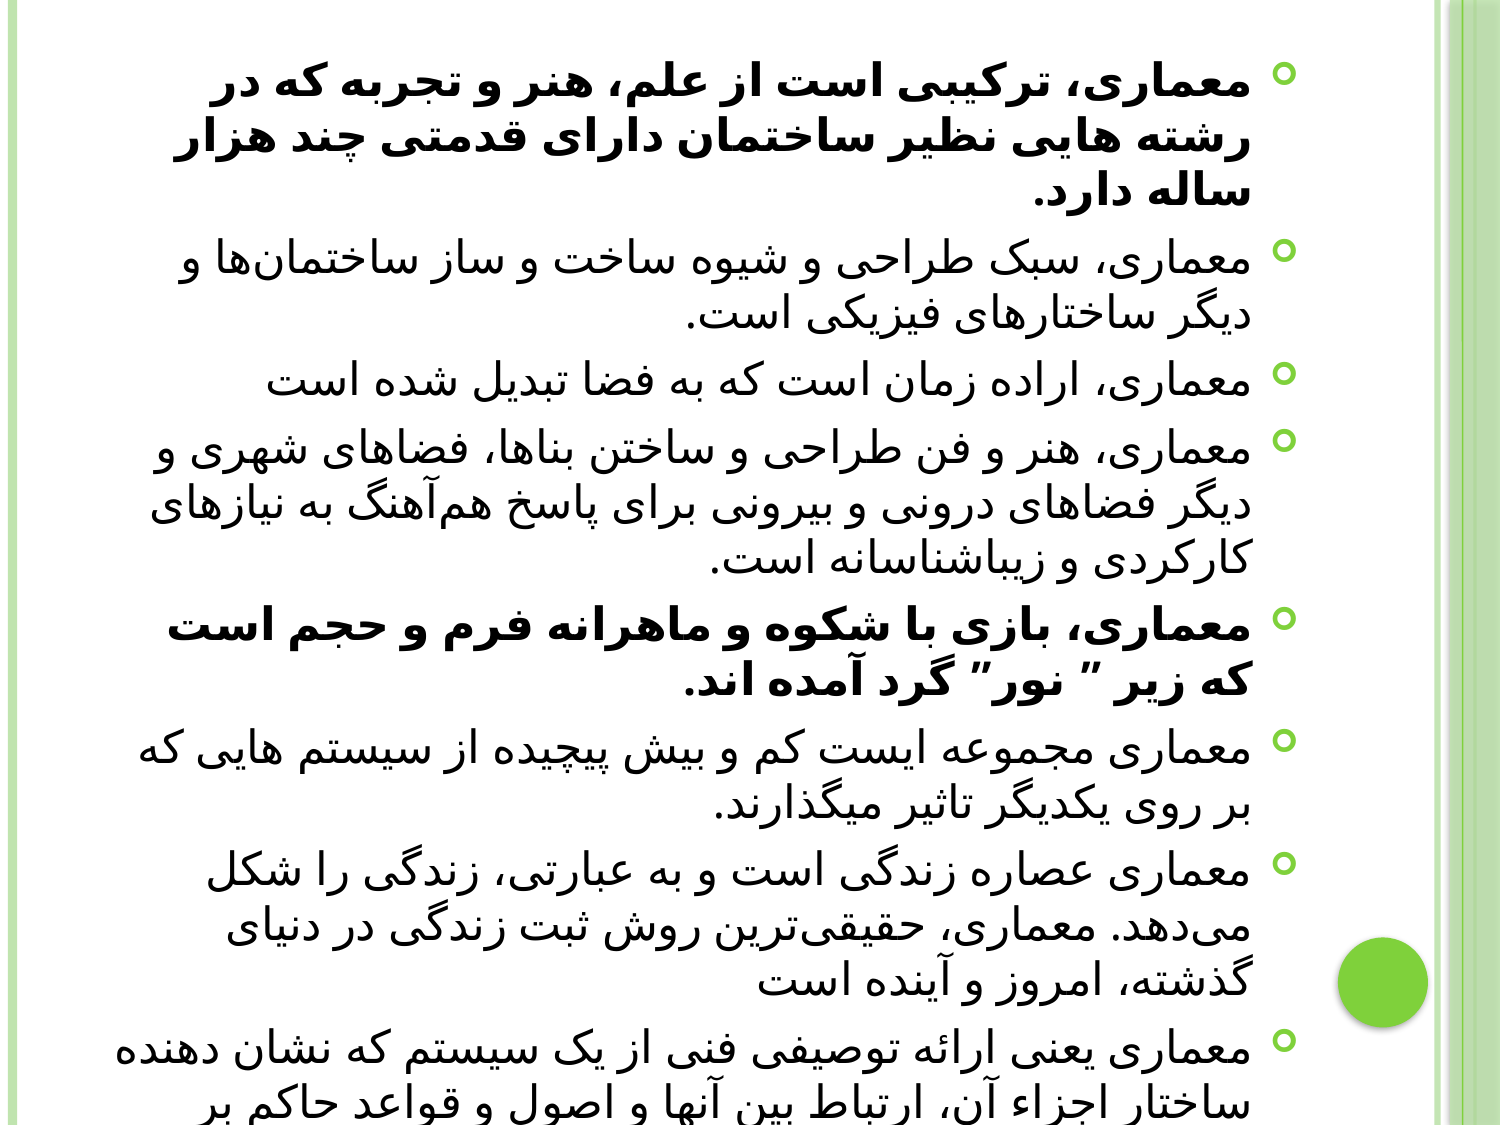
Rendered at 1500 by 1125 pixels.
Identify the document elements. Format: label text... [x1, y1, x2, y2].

list معماری، ترکیبی است از علم، هنر و تجربه که در رشته هایی نظیر ساختمان دارای قدمتی چند هزار ساله دارد. معماری، سبک طراحی و شیوه ساخت و ساز ساختمان‌ها و دیگر ساختارهای فیزیکی است. معماری، اراده زمان است که به فضا تبدیل شده است معماری، هنر و فن طراحی و ساختن بناها، فضاهای شهری و دیگر فضاهای درونی و بیرونی برای پاسخ هم‌آهنگ به نیازهای کارکردی و زیباشناسانه است. معماری، بازی با شکوه و ماهرانه فرم و حجم است که زیر ” نور” گرد آمده اند. معماری مجموعه ایست کم و بیش پیچیده از سیستم هایی که بر روی یکدیگر تاثیر میگذارند. معماری عصاره زندگی است و به عبارتی، زندگی را شکل می‌دهد. معماری، حقیقی‌ترین روش ثبت زندگی در دنیای گذشته، امروز و آینده است معماری یعنی ارائه توصیفی فنی از یک سیستم که نشان دهنده ساختار اجزاء آن، ارتباط بین آنها و اصول و قواعد حاکم بر طراحی و تکامل آنها در گذر زمان باشد. [88, 42, 1314, 843]
